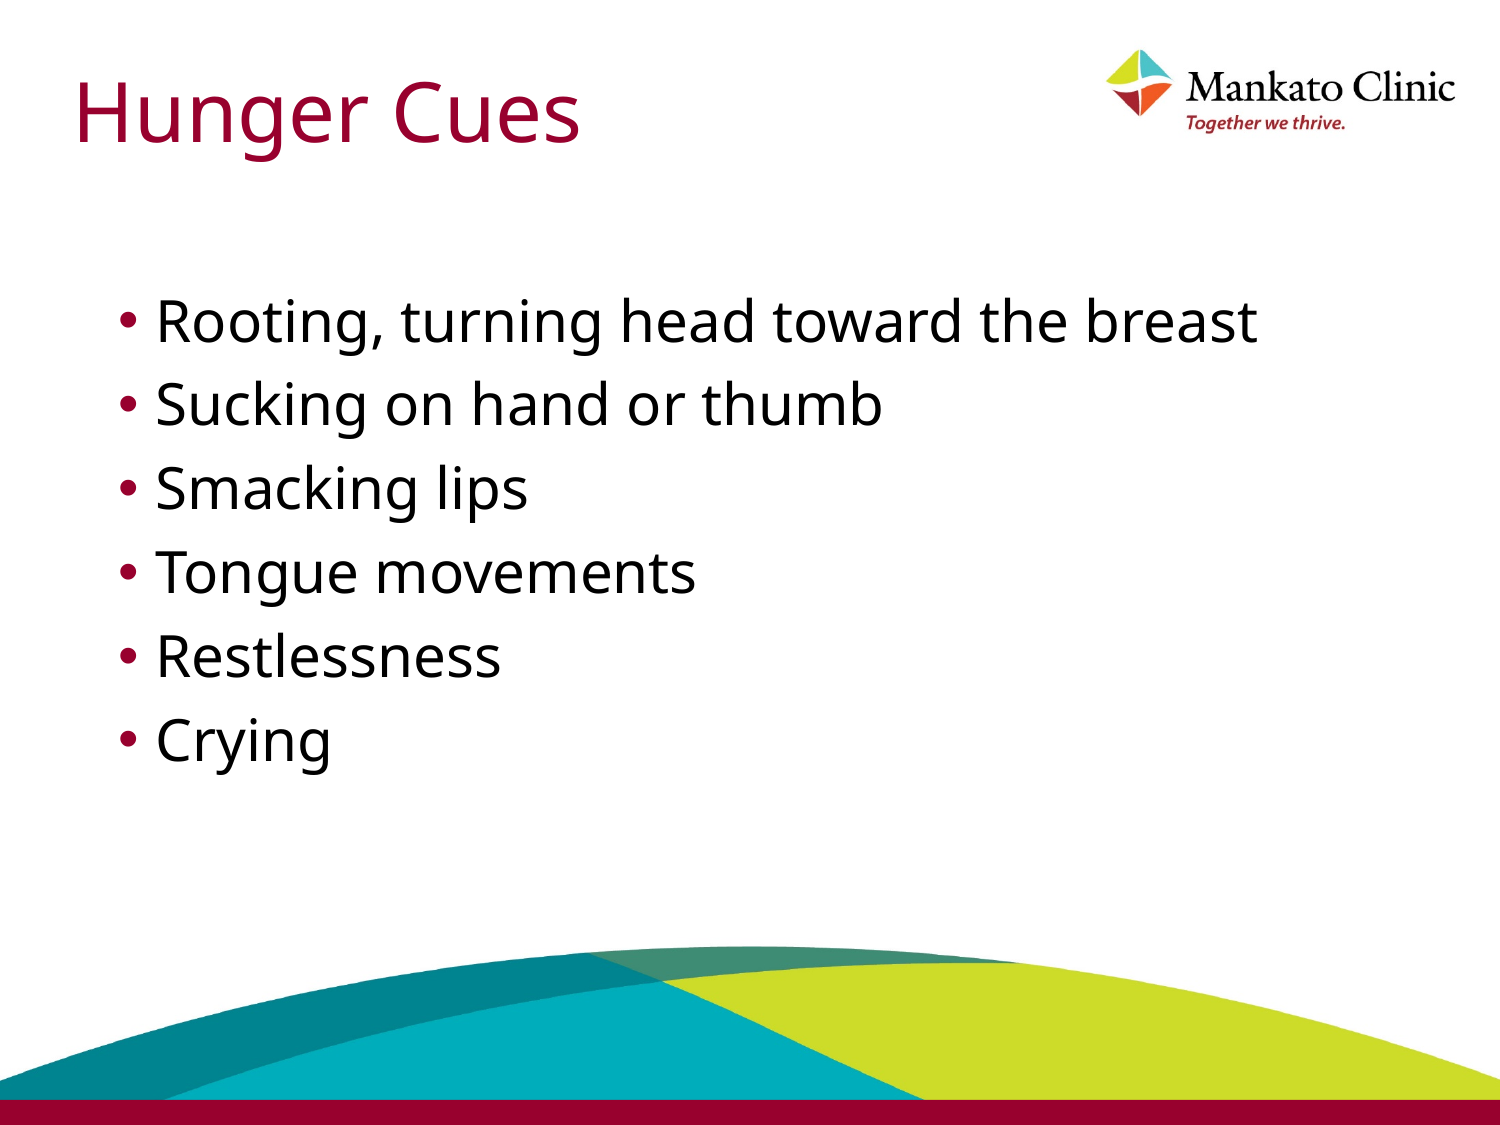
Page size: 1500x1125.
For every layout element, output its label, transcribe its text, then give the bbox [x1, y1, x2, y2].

picture [1083, 32, 1467, 148]
title Hunger Cues [57, 47, 1352, 185]
list Rooting, turning head toward the breast Sucking on hand or thumb Smacking lips Tongue movements Restlessness Crying [103, 284, 1397, 914]
picture [0, 911, 1500, 1099]
